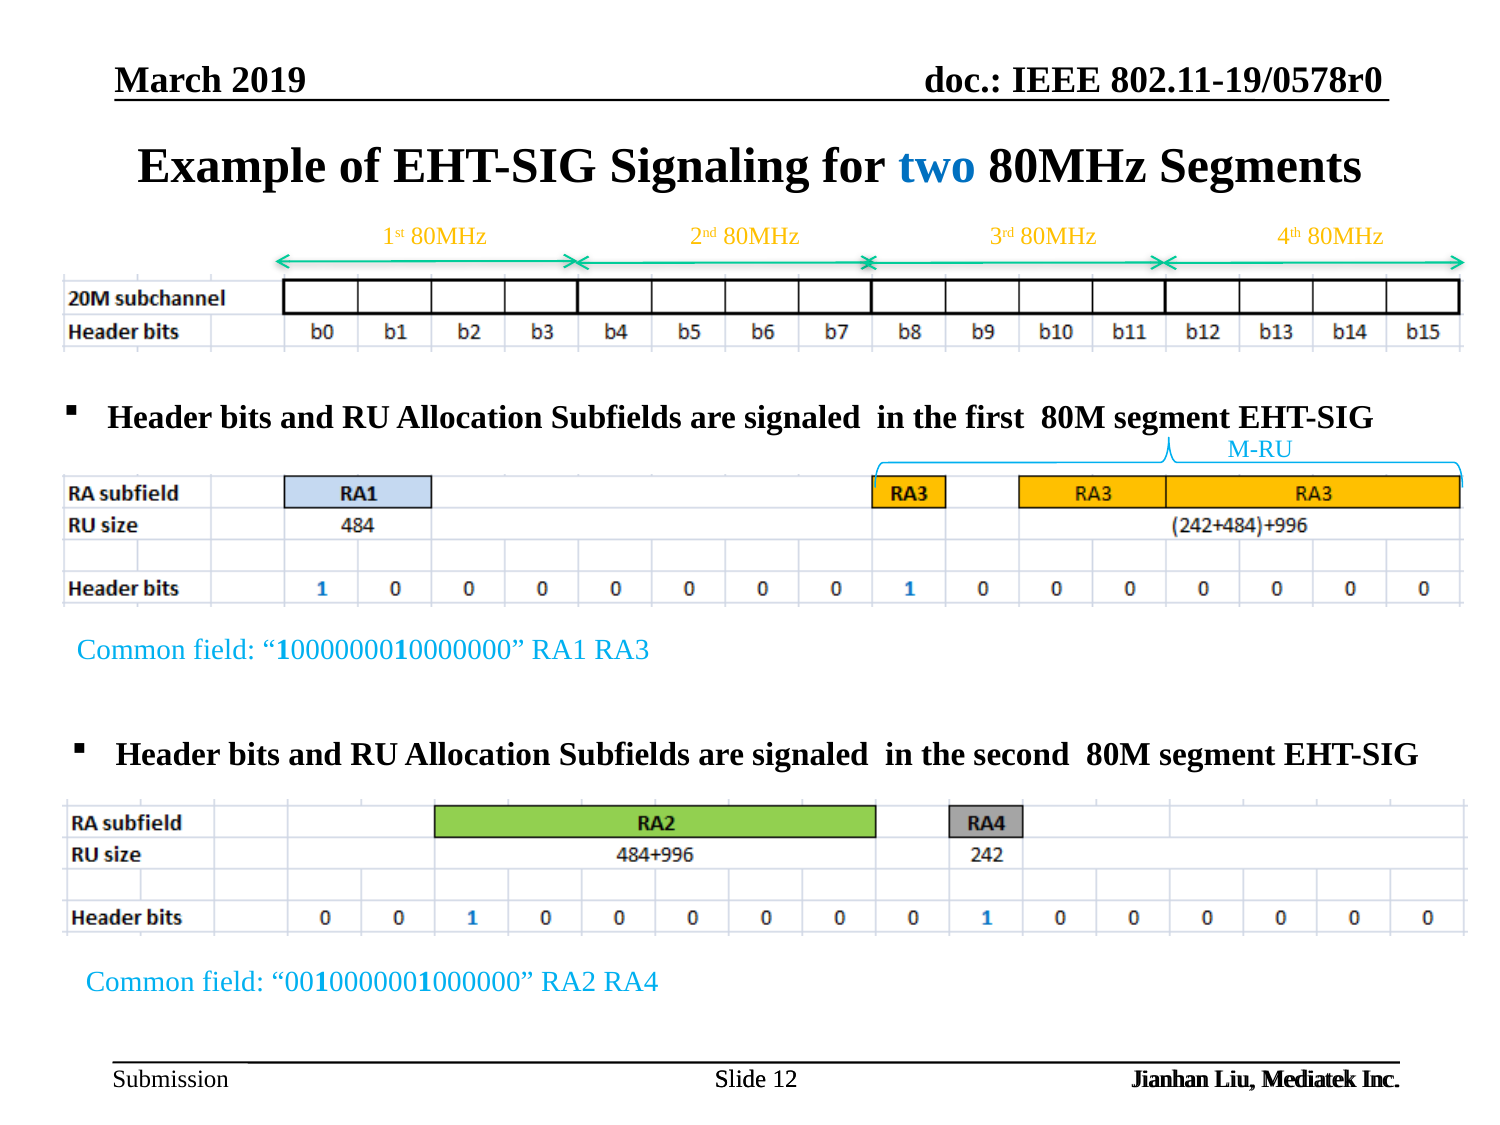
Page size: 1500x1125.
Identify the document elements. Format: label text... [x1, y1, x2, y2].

text_box Jianhan Liu, Mediatek Inc. [1131, 1062, 1400, 1093]
text_box Header bits and RU Allocation Subfields are signaled in the second 80M segment EHT-SIG [57, 724, 1436, 780]
picture [62, 274, 1465, 352]
text_box 1st 80MHz [367, 213, 502, 257]
text_box 4th 80MHz [1262, 212, 1399, 258]
title Example of EHT-SIG Signaling for two 80MHz Segments [112, 112, 1388, 213]
text_box Common field: “0010000001000000” RA2 RA4 [71, 955, 674, 1006]
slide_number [114, 54, 309, 101]
text_box 3rd 80MHz [974, 213, 1112, 258]
text_box M-RU [1212, 425, 1308, 470]
picture [62, 799, 1468, 937]
text_box Common field: “1000000010000000” RA1 RA3 [62, 623, 665, 673]
text_box Header bits and RU Allocation Subfields are signaled in the first 80M segment EHT-SIG [48, 387, 1391, 443]
picture [62, 474, 1465, 607]
text_box Slide 12 [675, 1062, 838, 1093]
text_box [876, 437, 1462, 474]
text_box 2nd 80MHz [675, 213, 815, 258]
